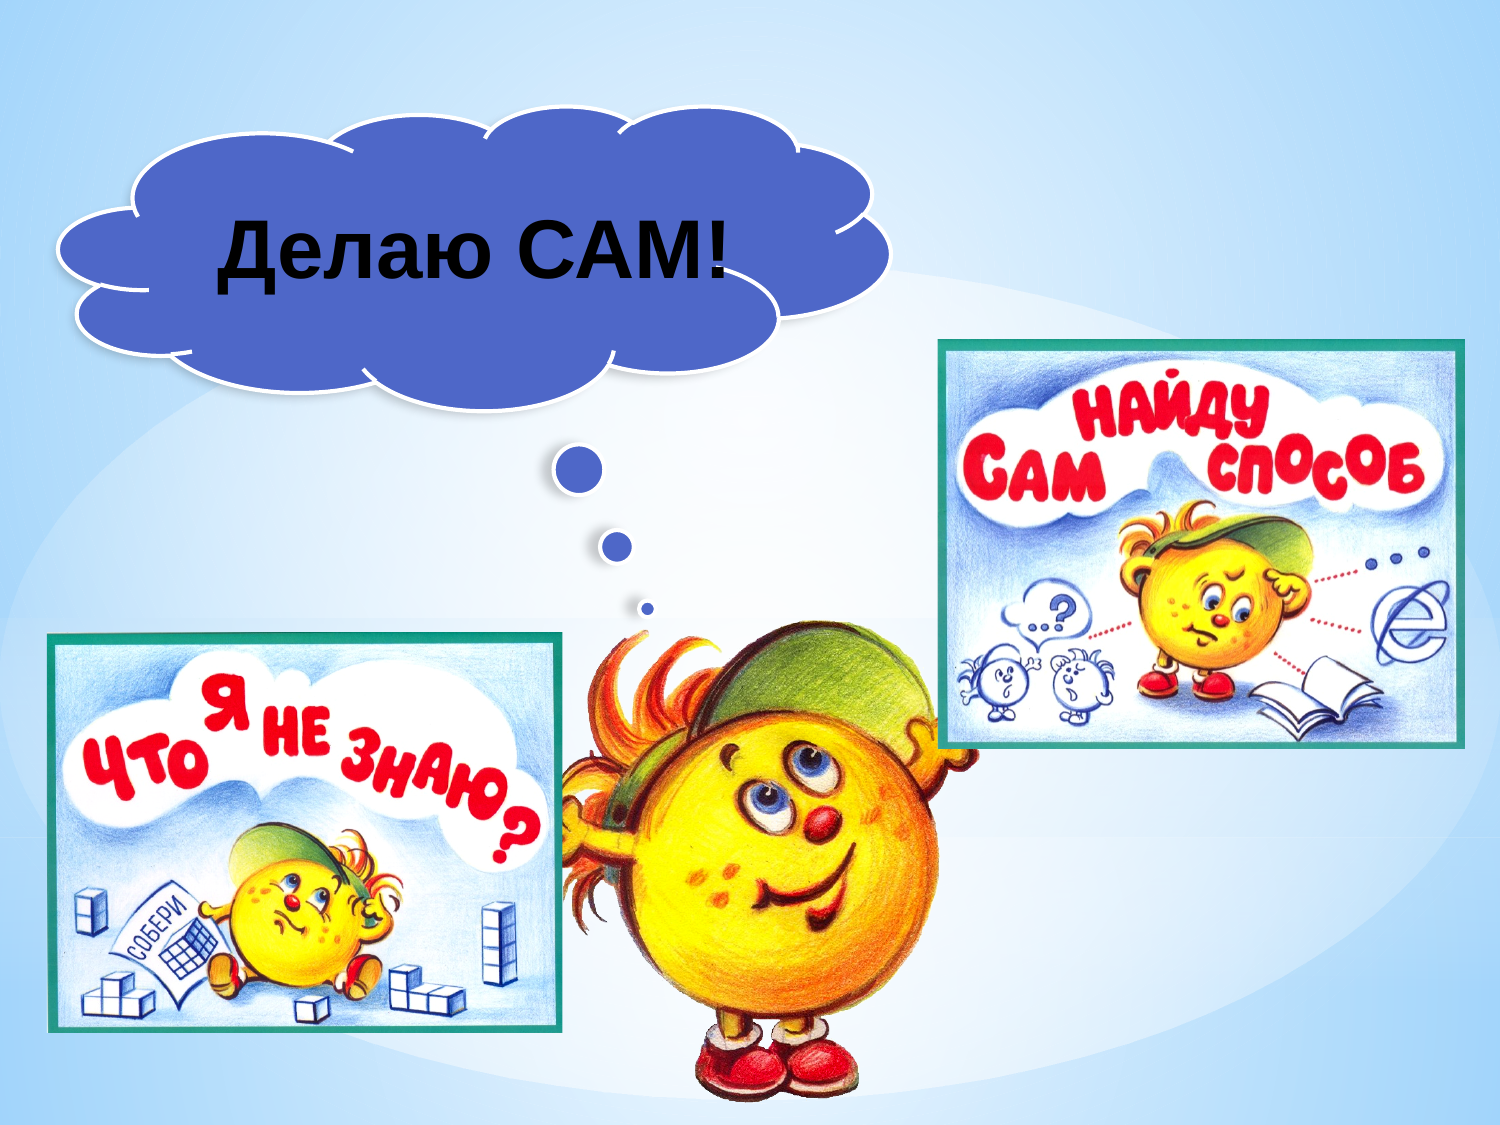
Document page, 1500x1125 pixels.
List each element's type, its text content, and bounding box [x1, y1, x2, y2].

text_box Делаю САМ! [187, 187, 762, 303]
picture [46, 339, 1466, 1108]
text_box [637, 598, 658, 606]
text_box [597, 527, 636, 566]
text_box [551, 442, 607, 498]
text_box [55, 104, 894, 414]
